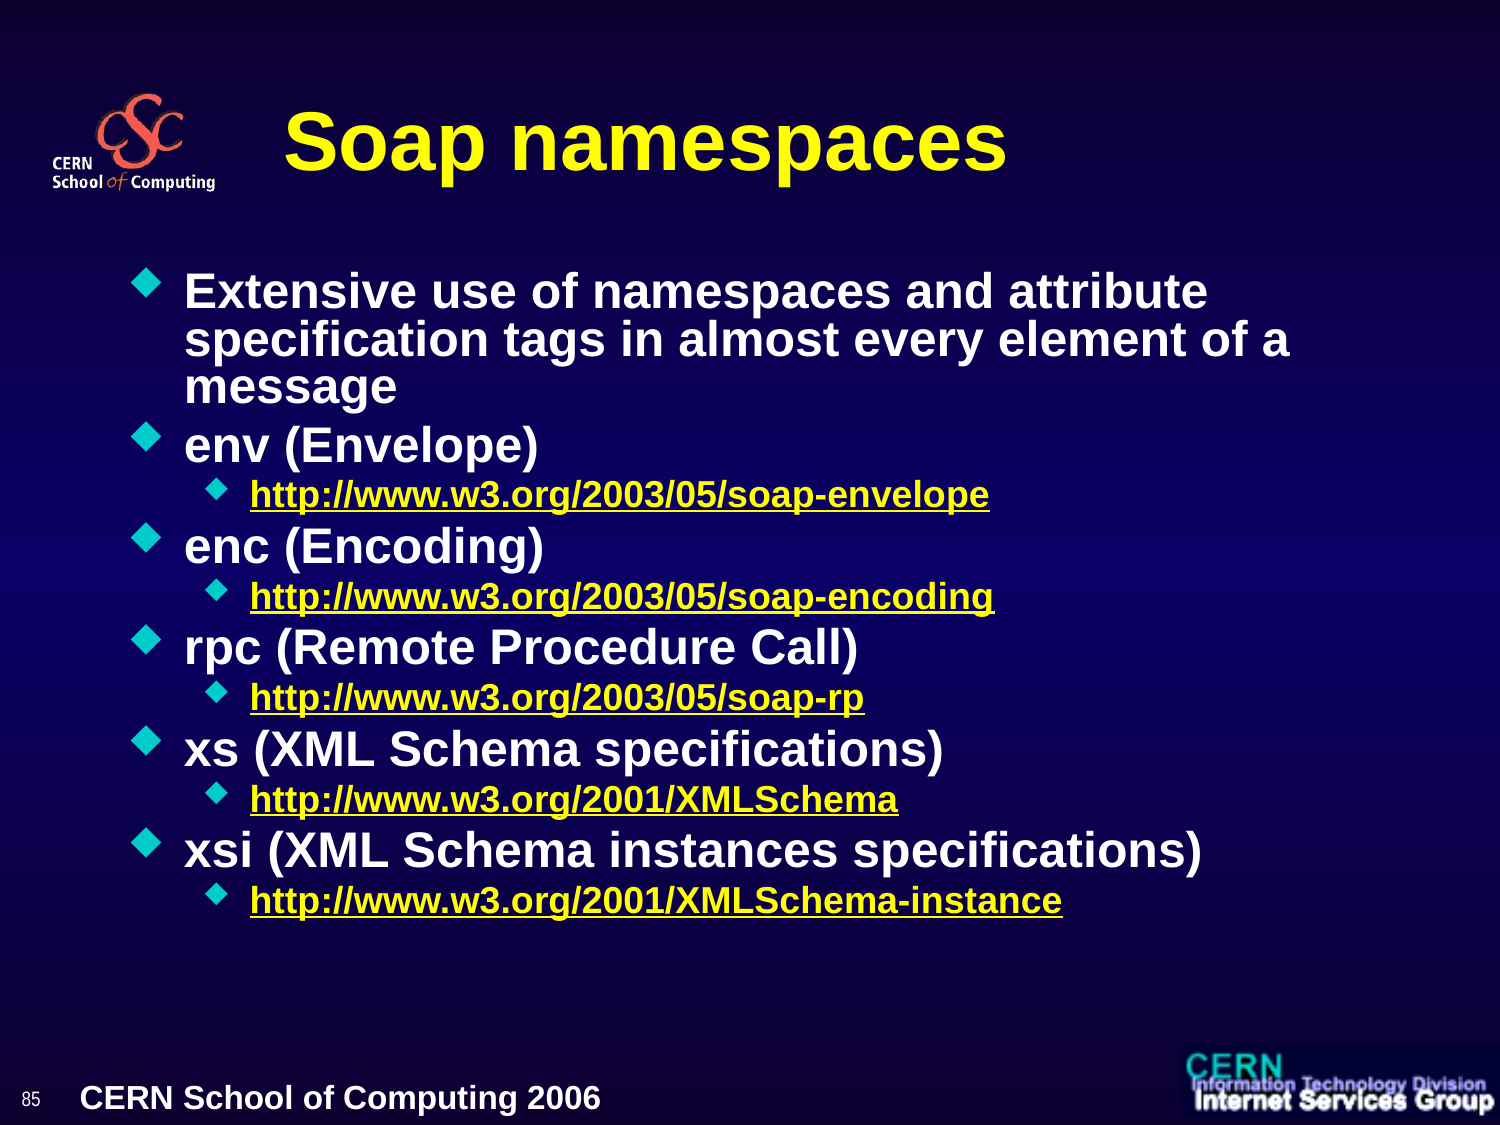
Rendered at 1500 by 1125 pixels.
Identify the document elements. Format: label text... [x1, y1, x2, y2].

list Extensive use of namespaces and attribute specification tags in almost every element of a message env (Envelope) http://www.w3.org/2003/05/soap-envelope enc (Encoding) http://www.w3.org/2003/05/soap-encoding rpc (Remote Procedure Call) http://www.w3.org/2003/05/soap-rp xs (XML Schema specifications) http://www.w3.org/2001/XMLSchema xsi (XML Schema instances specifications) http://www.w3.org/2001/XMLSchema-instance [112, 261, 1388, 992]
slide_number 85 [6, 1073, 320, 1124]
picture [1181, 1046, 1500, 1118]
picture [43, 90, 221, 192]
title Soap namespaces [268, 32, 1500, 243]
